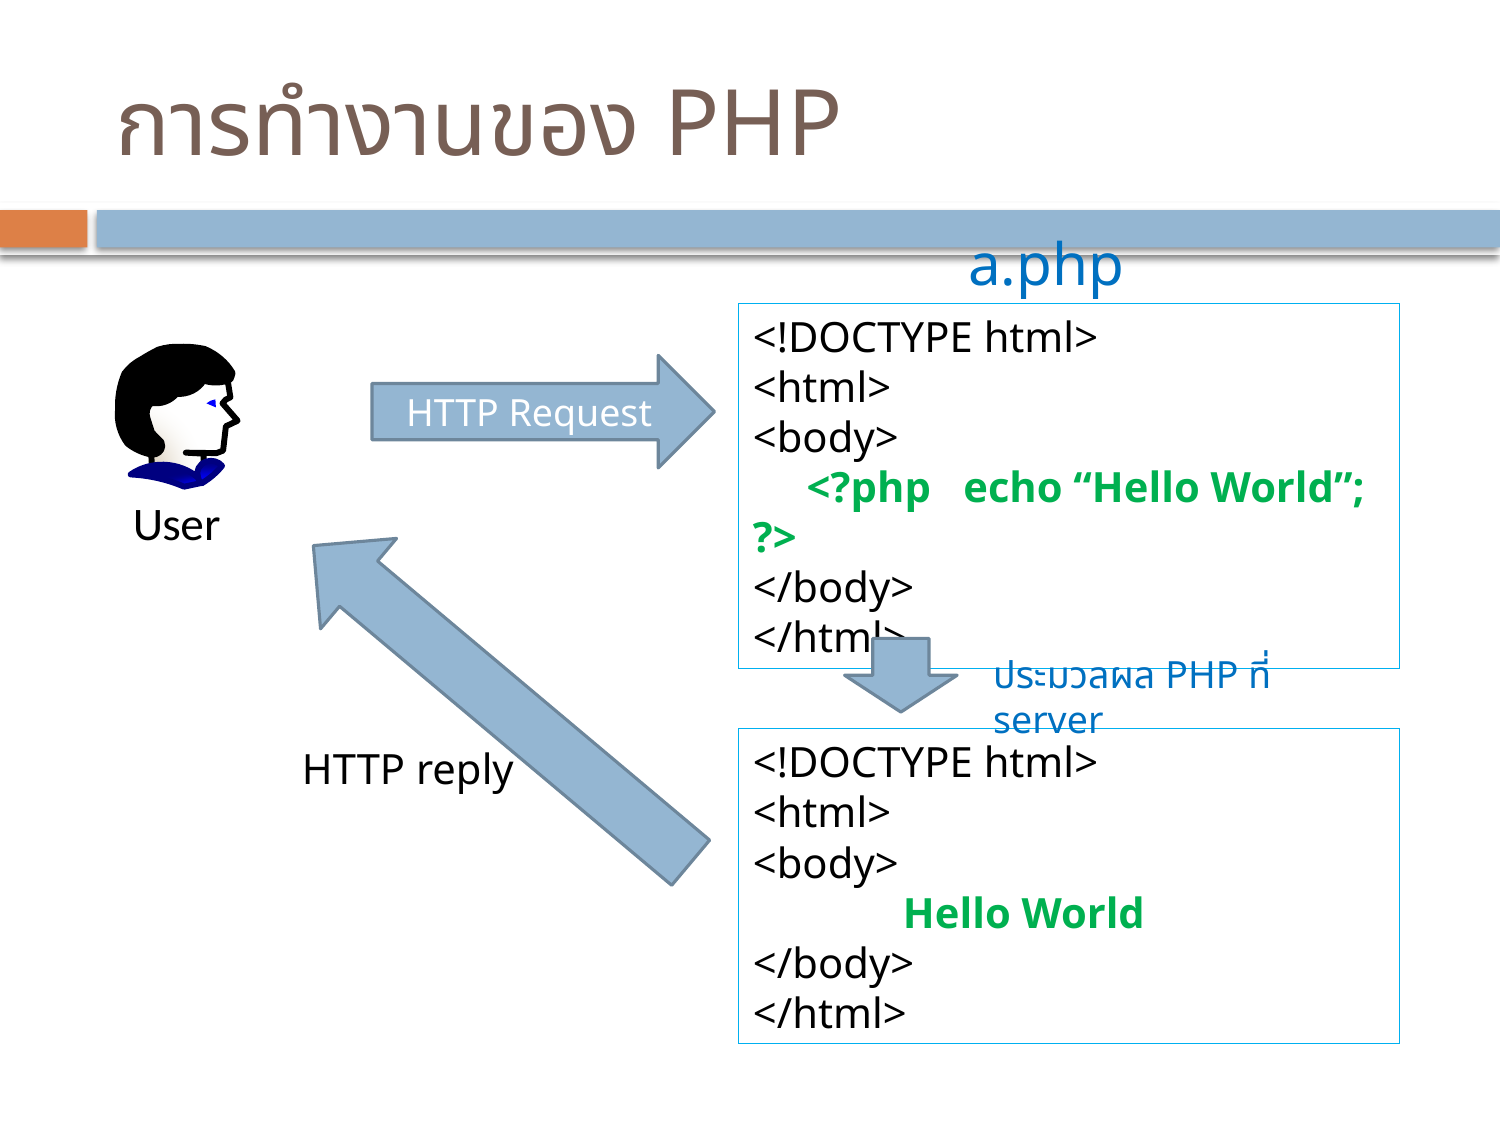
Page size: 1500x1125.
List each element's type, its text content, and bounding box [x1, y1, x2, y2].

text_box <!DOCTYPE html> <html> <body> Hello World </body> </html> [738, 728, 1400, 1044]
text_box ประมวลผล PHP ที่ server [978, 643, 1388, 749]
text_box HTTP reply [287, 735, 529, 801]
text_box <!DOCTYPE html> <html> <body> <?php echo “Hello World”; ?> </body> </html> [738, 303, 1400, 669]
text_box HTTP Request [370, 353, 716, 470]
title การทำงานของ PHP [100, 37, 1438, 200]
text_box [843, 636, 959, 714]
text_box a.php [953, 219, 1139, 305]
text_box [311, 536, 711, 887]
picture [100, 334, 250, 575]
